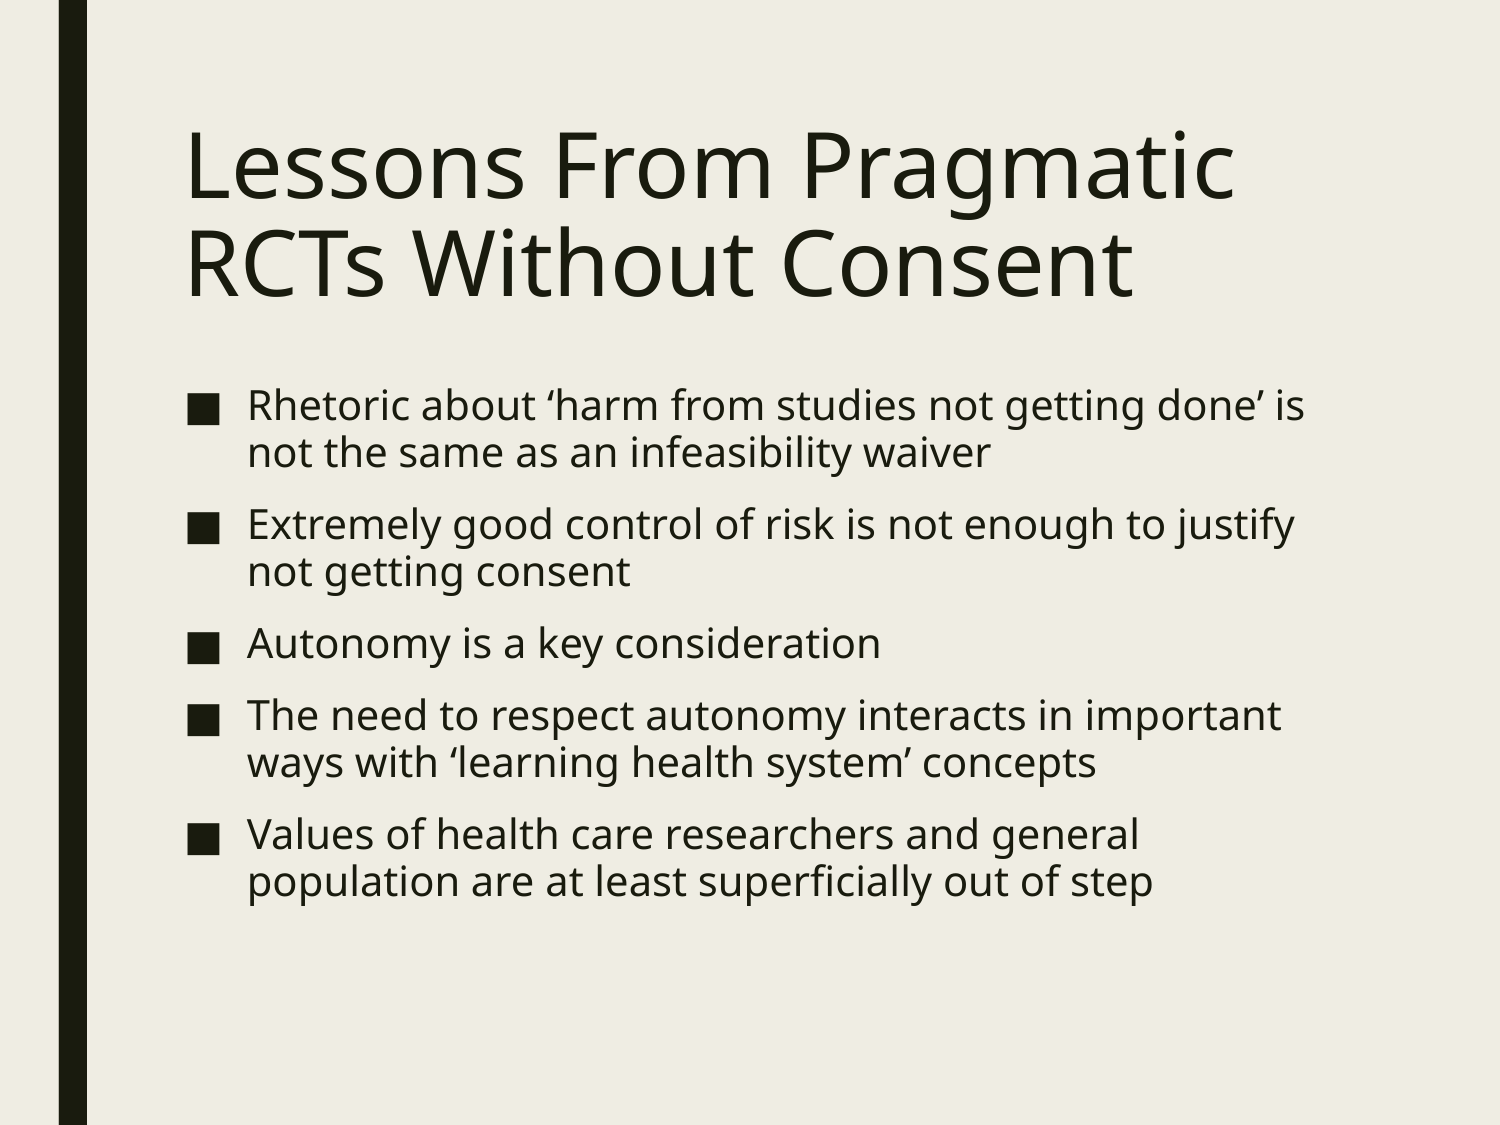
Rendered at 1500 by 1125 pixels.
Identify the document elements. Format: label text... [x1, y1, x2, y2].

title Lessons From Pragmatic RCTs Without Consent [168, 112, 1351, 357]
list Rhetoric about ‘harm from studies not getting done’ is not the same as an infeasibility waiver Extremely good control of risk is not enough to justify not getting consent Autonomy is a key consideration The need to respect autonomy interacts in important ways with ‘learning health system’ concepts Values of health care researchers and general population are at least superficially out of step [168, 375, 1351, 963]
